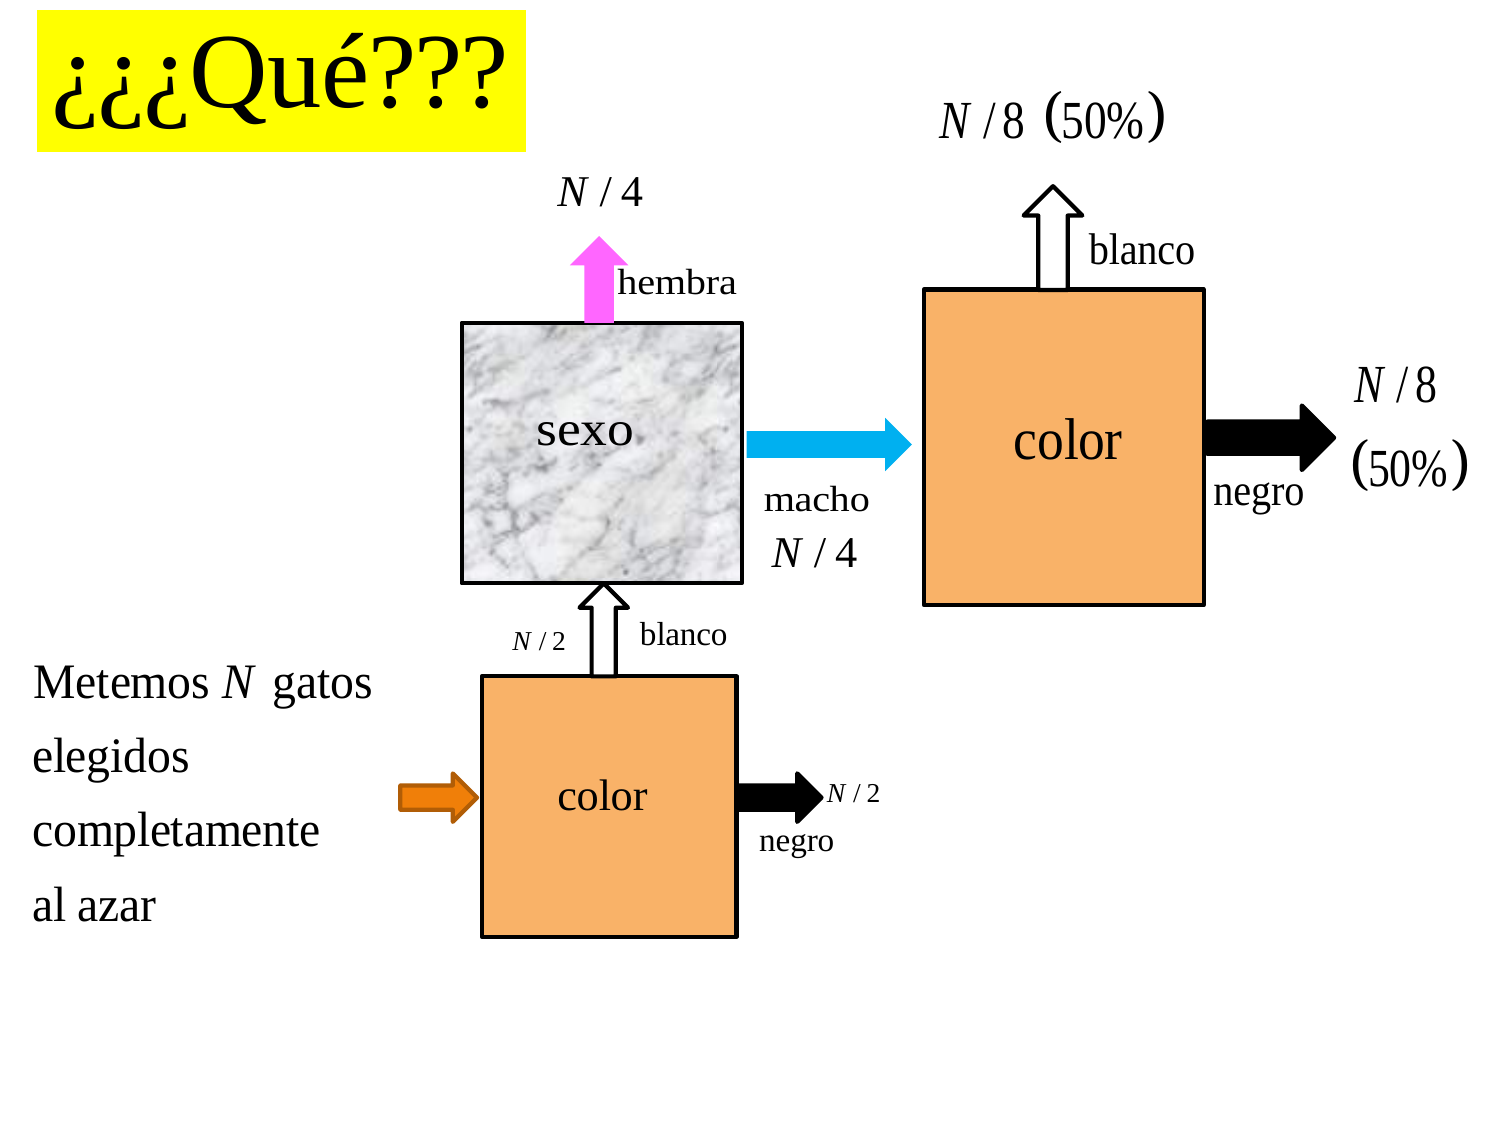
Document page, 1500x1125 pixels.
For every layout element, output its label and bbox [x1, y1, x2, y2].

text_box [36, 9, 527, 153]
text_box [25, 80, 1475, 938]
